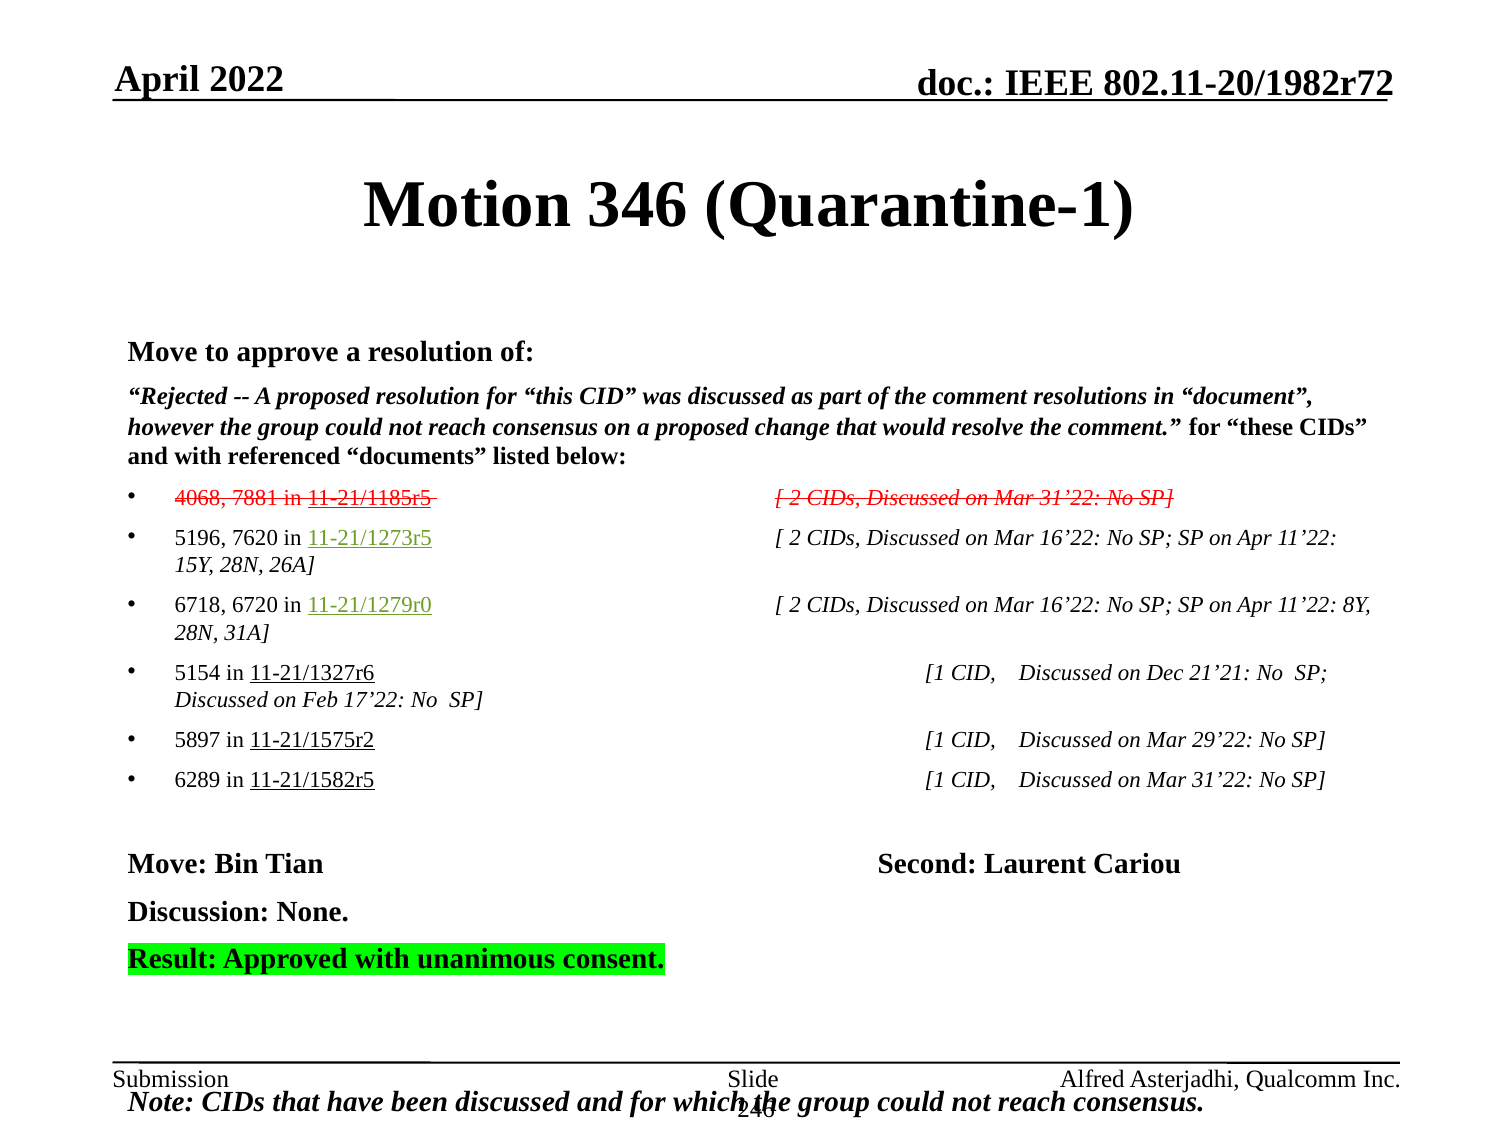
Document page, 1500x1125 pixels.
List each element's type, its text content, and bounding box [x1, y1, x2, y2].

title Motion 346 (Quarantine-1) [112, 112, 1388, 288]
slide_number Slide 246 [712, 1061, 800, 1123]
list Move to approve a resolution of: “Rejected -- A proposed resolution for “this CID” was discussed as part of the comment resolutions in “document”, however the group could not reach consensus on a proposed change that would resolve the comment.” for “these CIDs” and with referenced “documents” listed below: 4068, 7881 in 11-21/1185r5 [ 2 CIDs, Discussed on Mar 31’22: No SP] 5196, 7620 in 11-21/1273r5 [ 2 CIDs, Discussed on Mar 16’22: No SP; SP on Apr 11’22: 15Y, 28N, 26A] 6718, 6720 in 11-21/1279r0 [ 2 CIDs, Discussed on Mar 16’22: No SP; SP on Apr 11’22: 8Y, 28N, 31A] 5154 in 11-21/1327r6 [1 CID, Discussed on Dec 21’21: No SP; Discussed on Feb 17’22: No SP] 5897 in 11-21/1575r2 [1 CID, Discussed on Mar 29’22: No SP] 6289 in 11-21/1582r5 [1 CID, Discussed on Mar 31’22: No SP] Move: Bin Tian Second: Laurent Cariou Discussion: None. Result: Approved with unanimous consent. Note: CIDs that have been discussed and for which the group could not reach consensus. [112, 324, 1388, 1063]
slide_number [114, 54, 423, 100]
footer Alfred Asterjadhi, Qualcomm Inc. [878, 1061, 1402, 1093]
